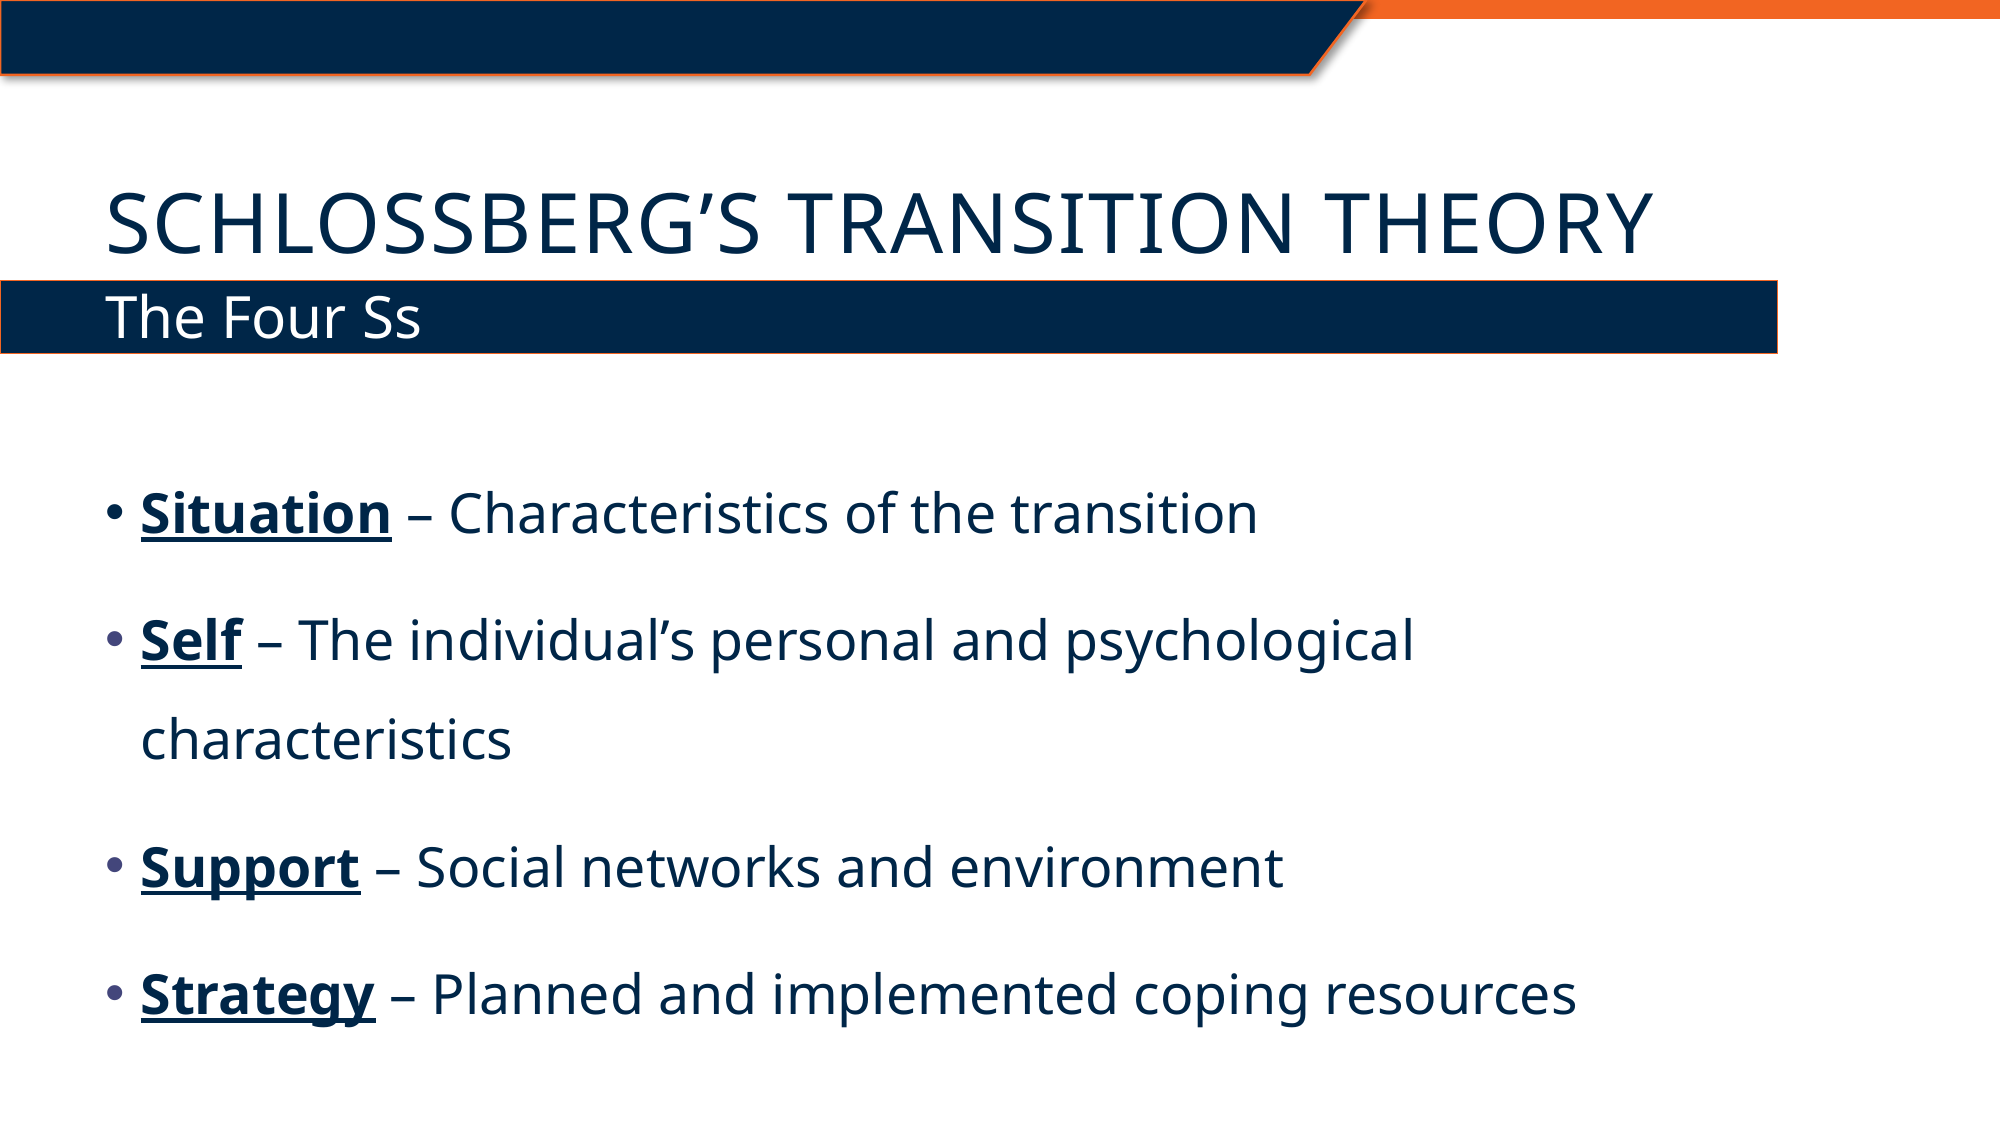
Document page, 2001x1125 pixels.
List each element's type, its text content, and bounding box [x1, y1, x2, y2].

list Situation – Characteristics of the transition Self – The individual’s personal and psychological characteristics Support – Social networks and environment Strategy – Planned and implemented coping resources [90, 437, 1778, 1038]
text_box [1369, 0, 2000, 19]
title Schlossberg’s Transition Theory [90, 162, 1863, 279]
text_box [0, 0, 1368, 77]
list The Four Ss [0, 280, 1778, 354]
